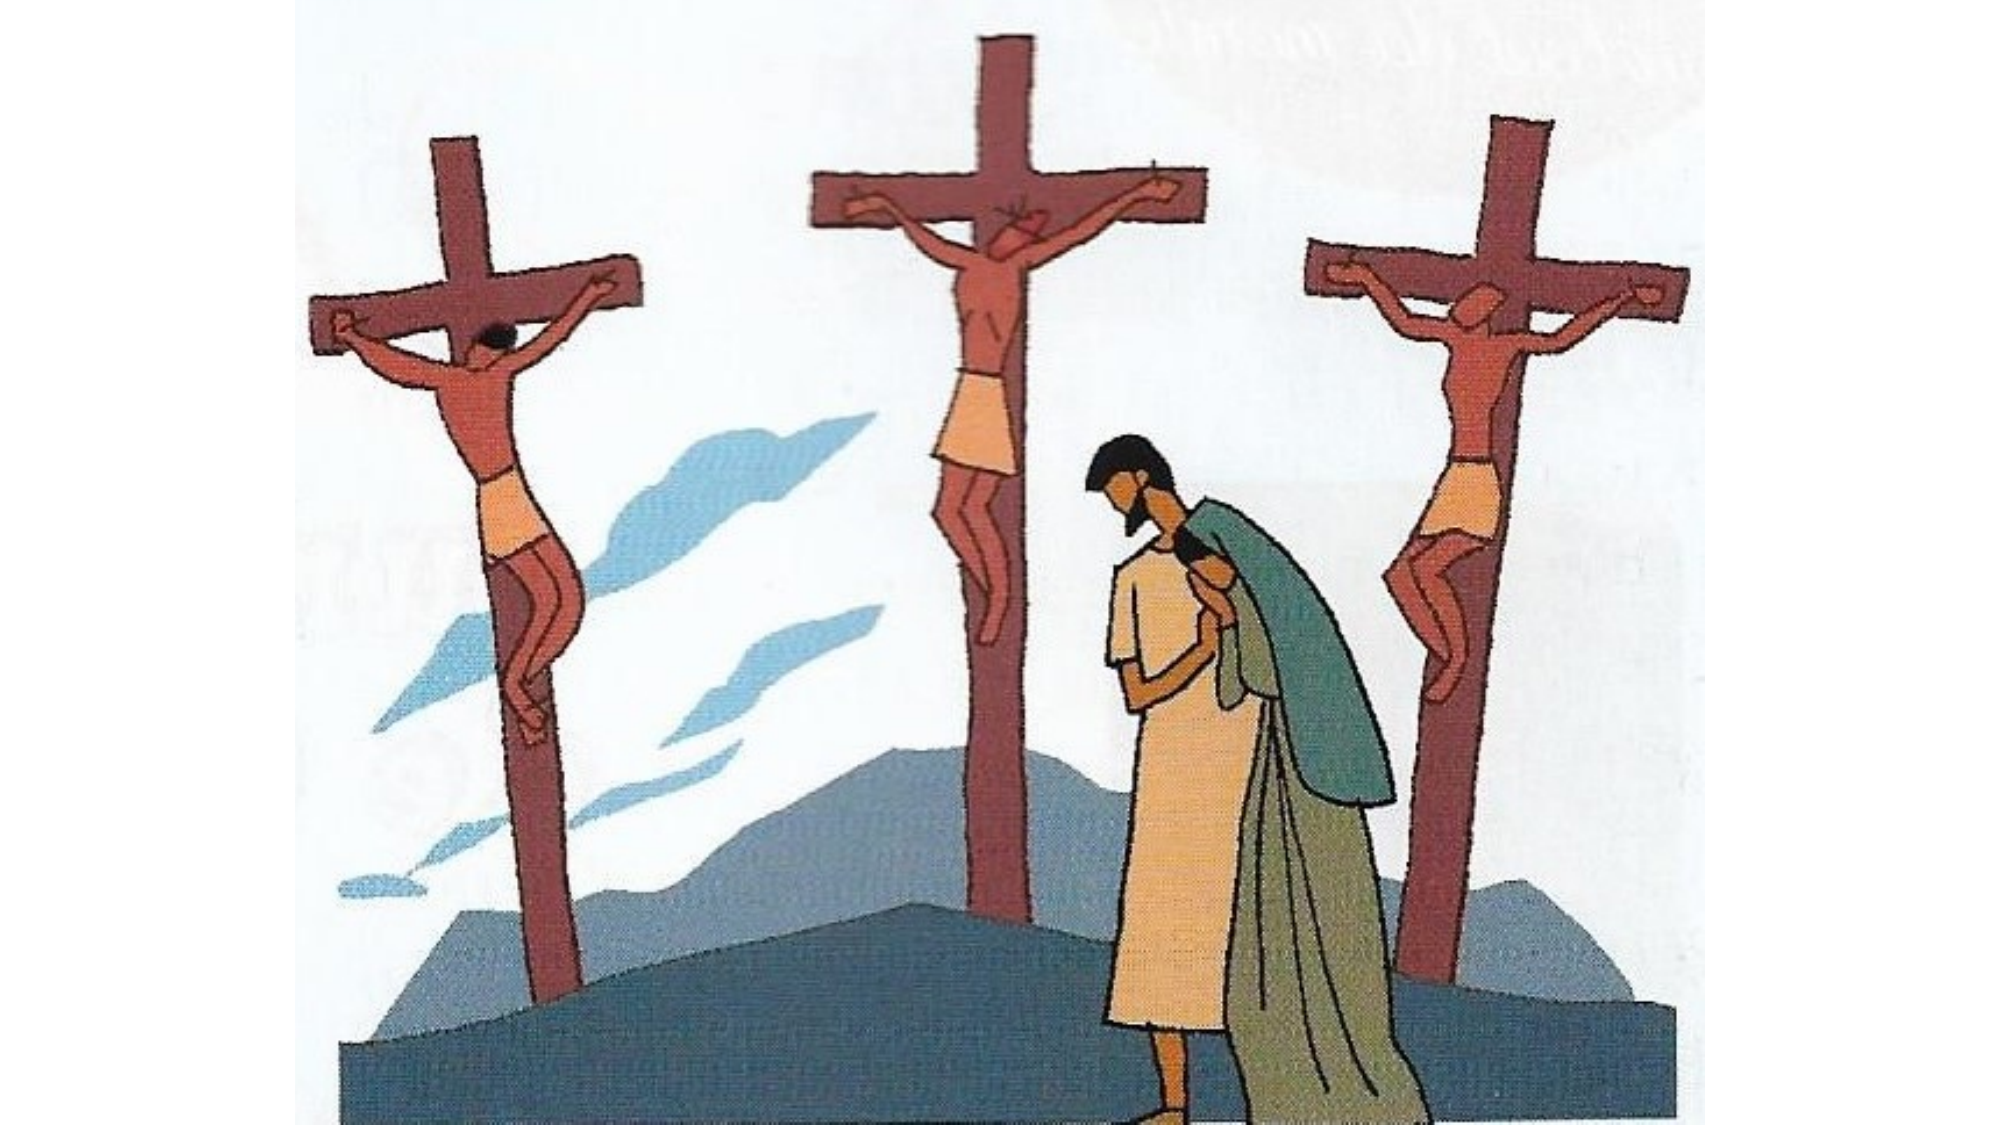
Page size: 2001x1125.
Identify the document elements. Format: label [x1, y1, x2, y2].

list [295, 0, 1705, 1125]
